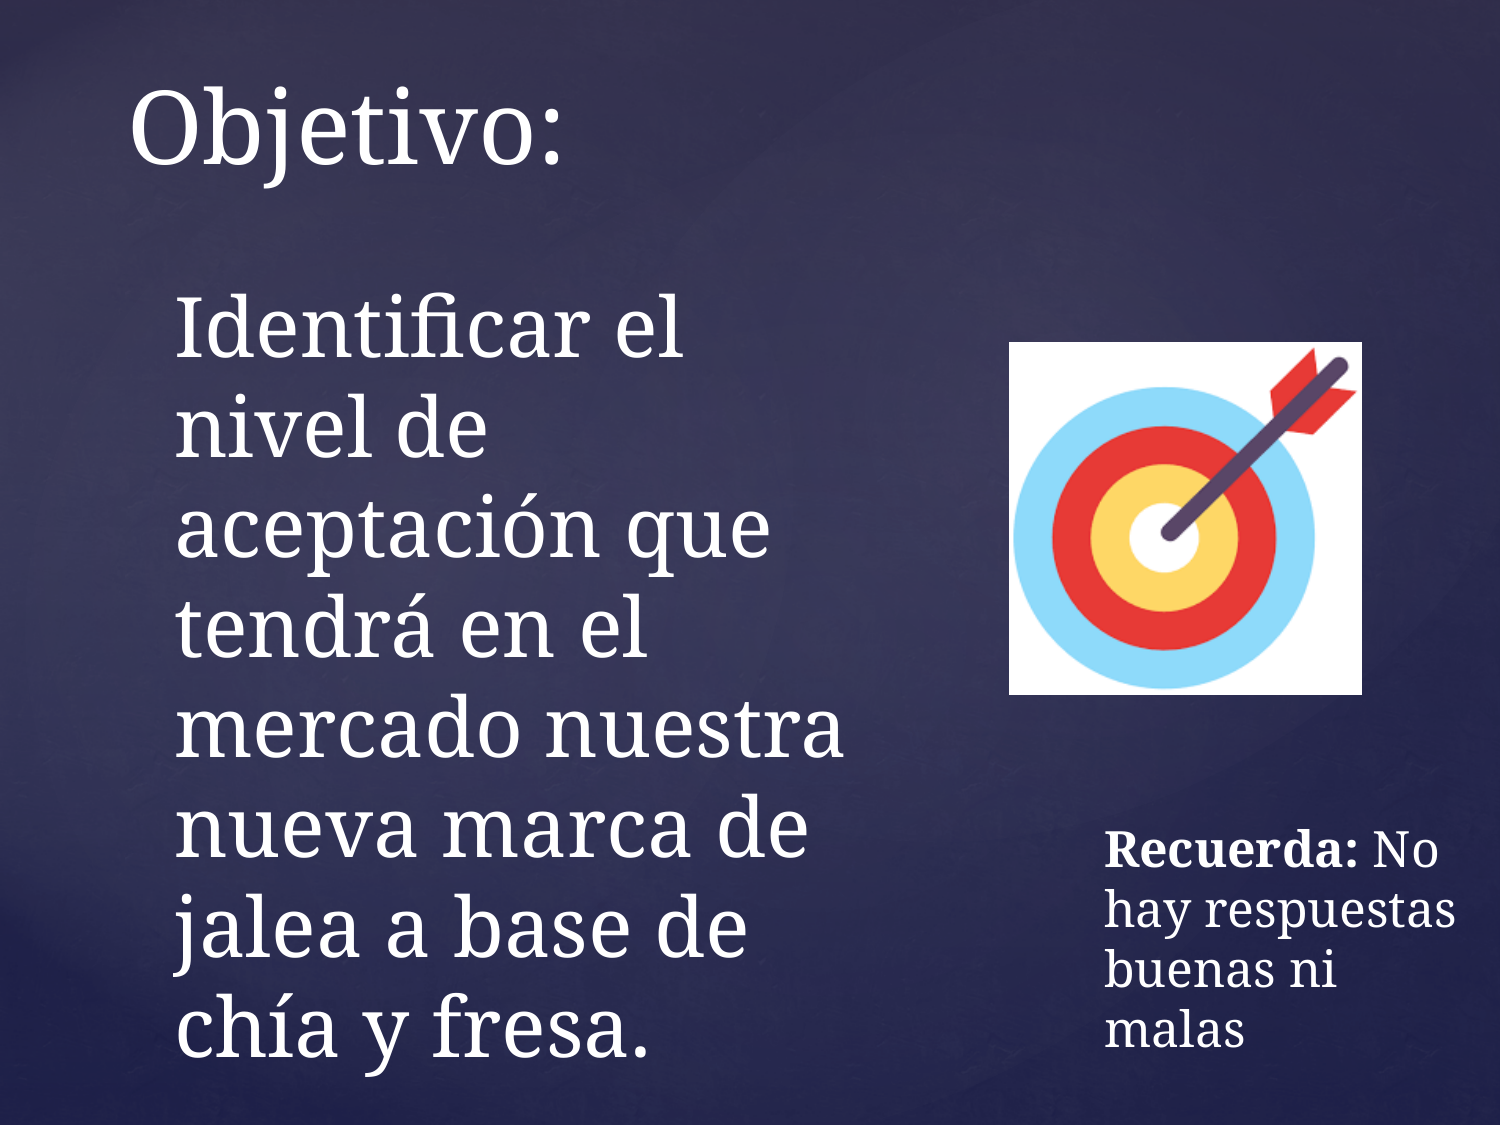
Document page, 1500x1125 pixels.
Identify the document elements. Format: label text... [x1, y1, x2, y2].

text_box Recuerda: No hay respuestas buenas ni malas [1089, 809, 1500, 1065]
title Objetivo: [112, 42, 1350, 193]
picture [1009, 342, 1362, 695]
text_box Identificar el nivel de aceptación que tendrá en el mercado nuestra nueva marca de jalea a base de chía y fresa. [159, 267, 910, 1082]
